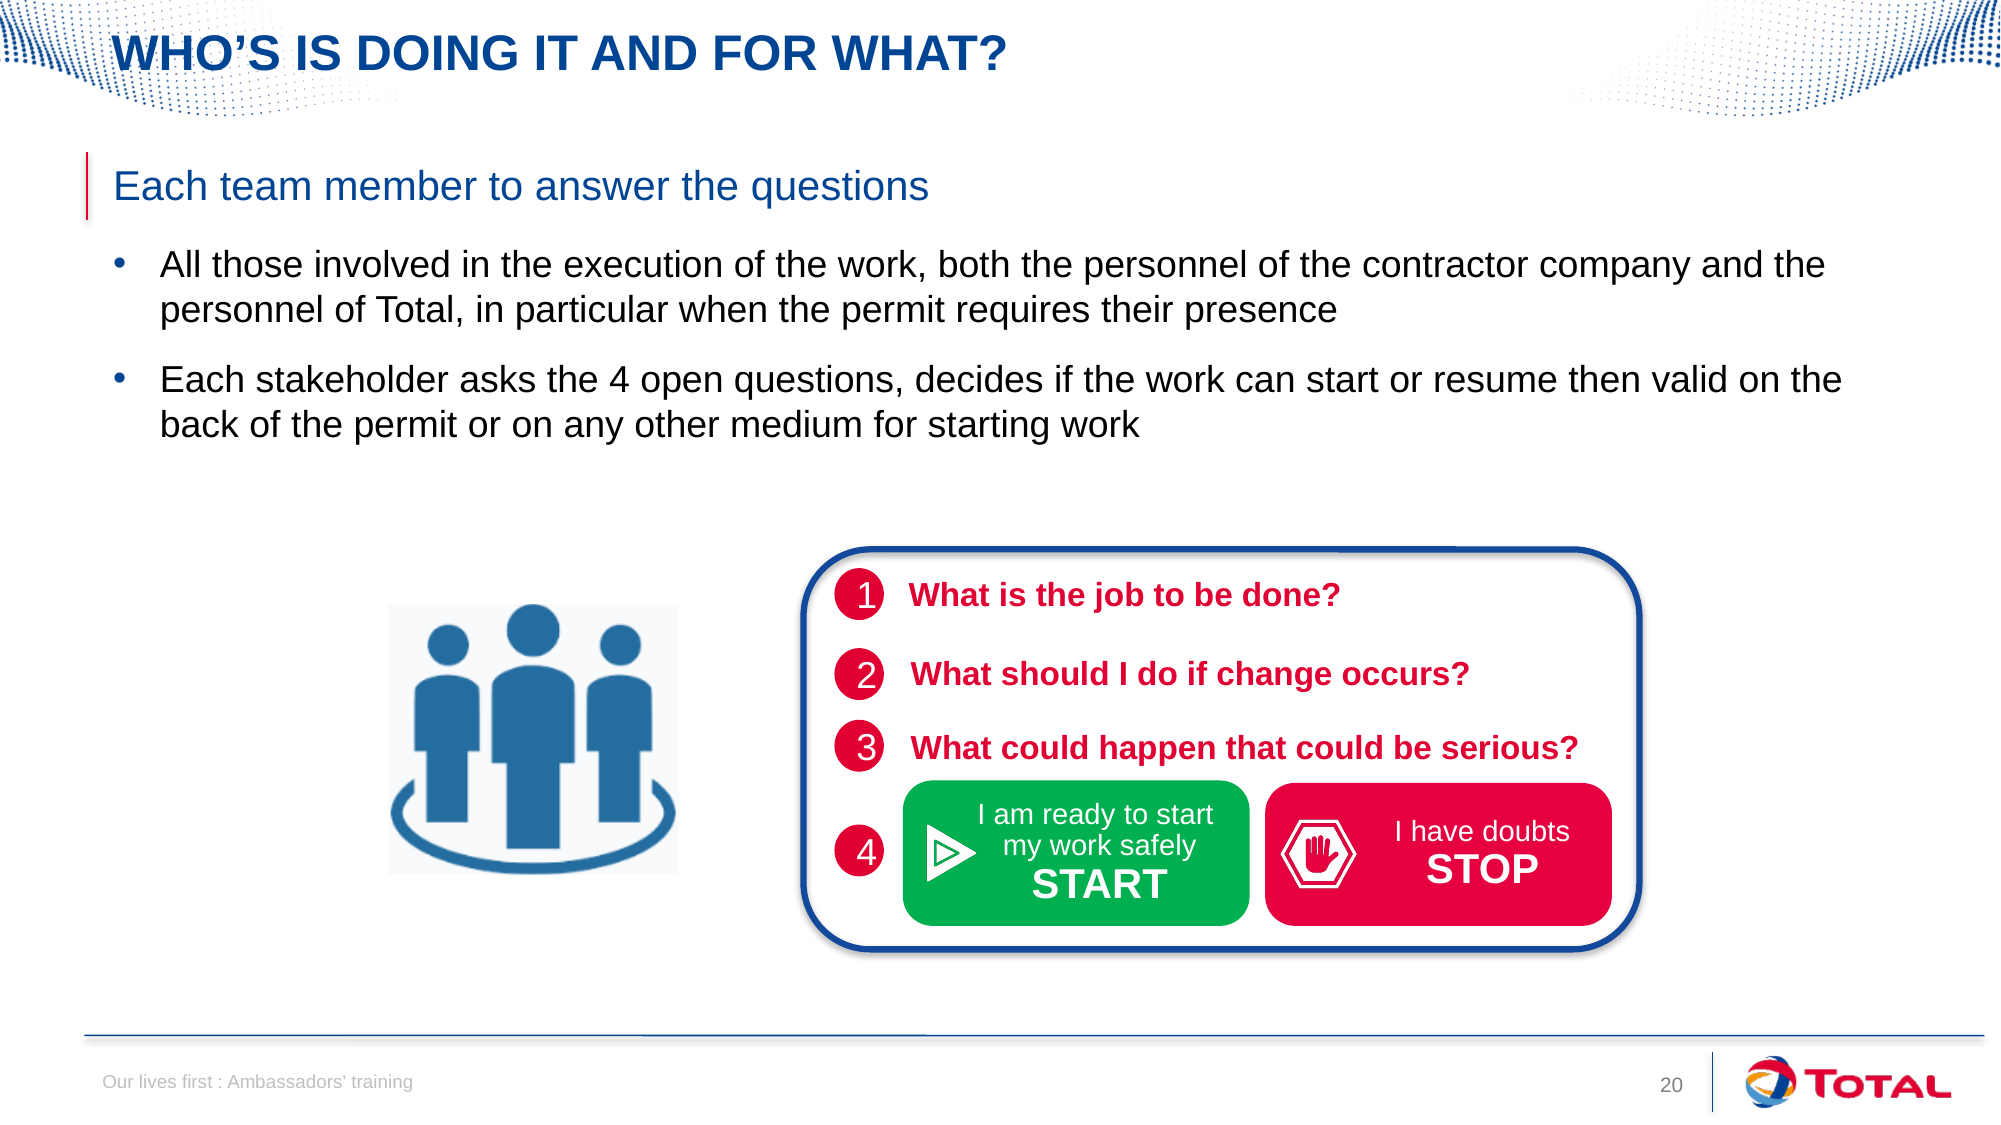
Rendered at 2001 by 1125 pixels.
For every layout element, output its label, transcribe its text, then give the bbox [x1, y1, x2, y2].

picture [1730, 1040, 1967, 1124]
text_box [803, 549, 1646, 950]
list Each team member to answer the questions [98, 151, 1509, 220]
picture [0, 0, 414, 121]
picture [387, 604, 679, 881]
footer Our lives first : Ambassadors' training [87, 1058, 646, 1103]
list All those involved in the execution of the work, both the personnel of the contractor company and the personnel of Total, in particular when the permit requires their presence Each stakeholder asks the 4 open questions, decides if the work can start or resume then valid on the back of the permit or on any other medium for starting work [98, 232, 1902, 991]
picture [1555, 0, 2001, 121]
title Who’s is doing it and for what? [22, 0, 1982, 102]
